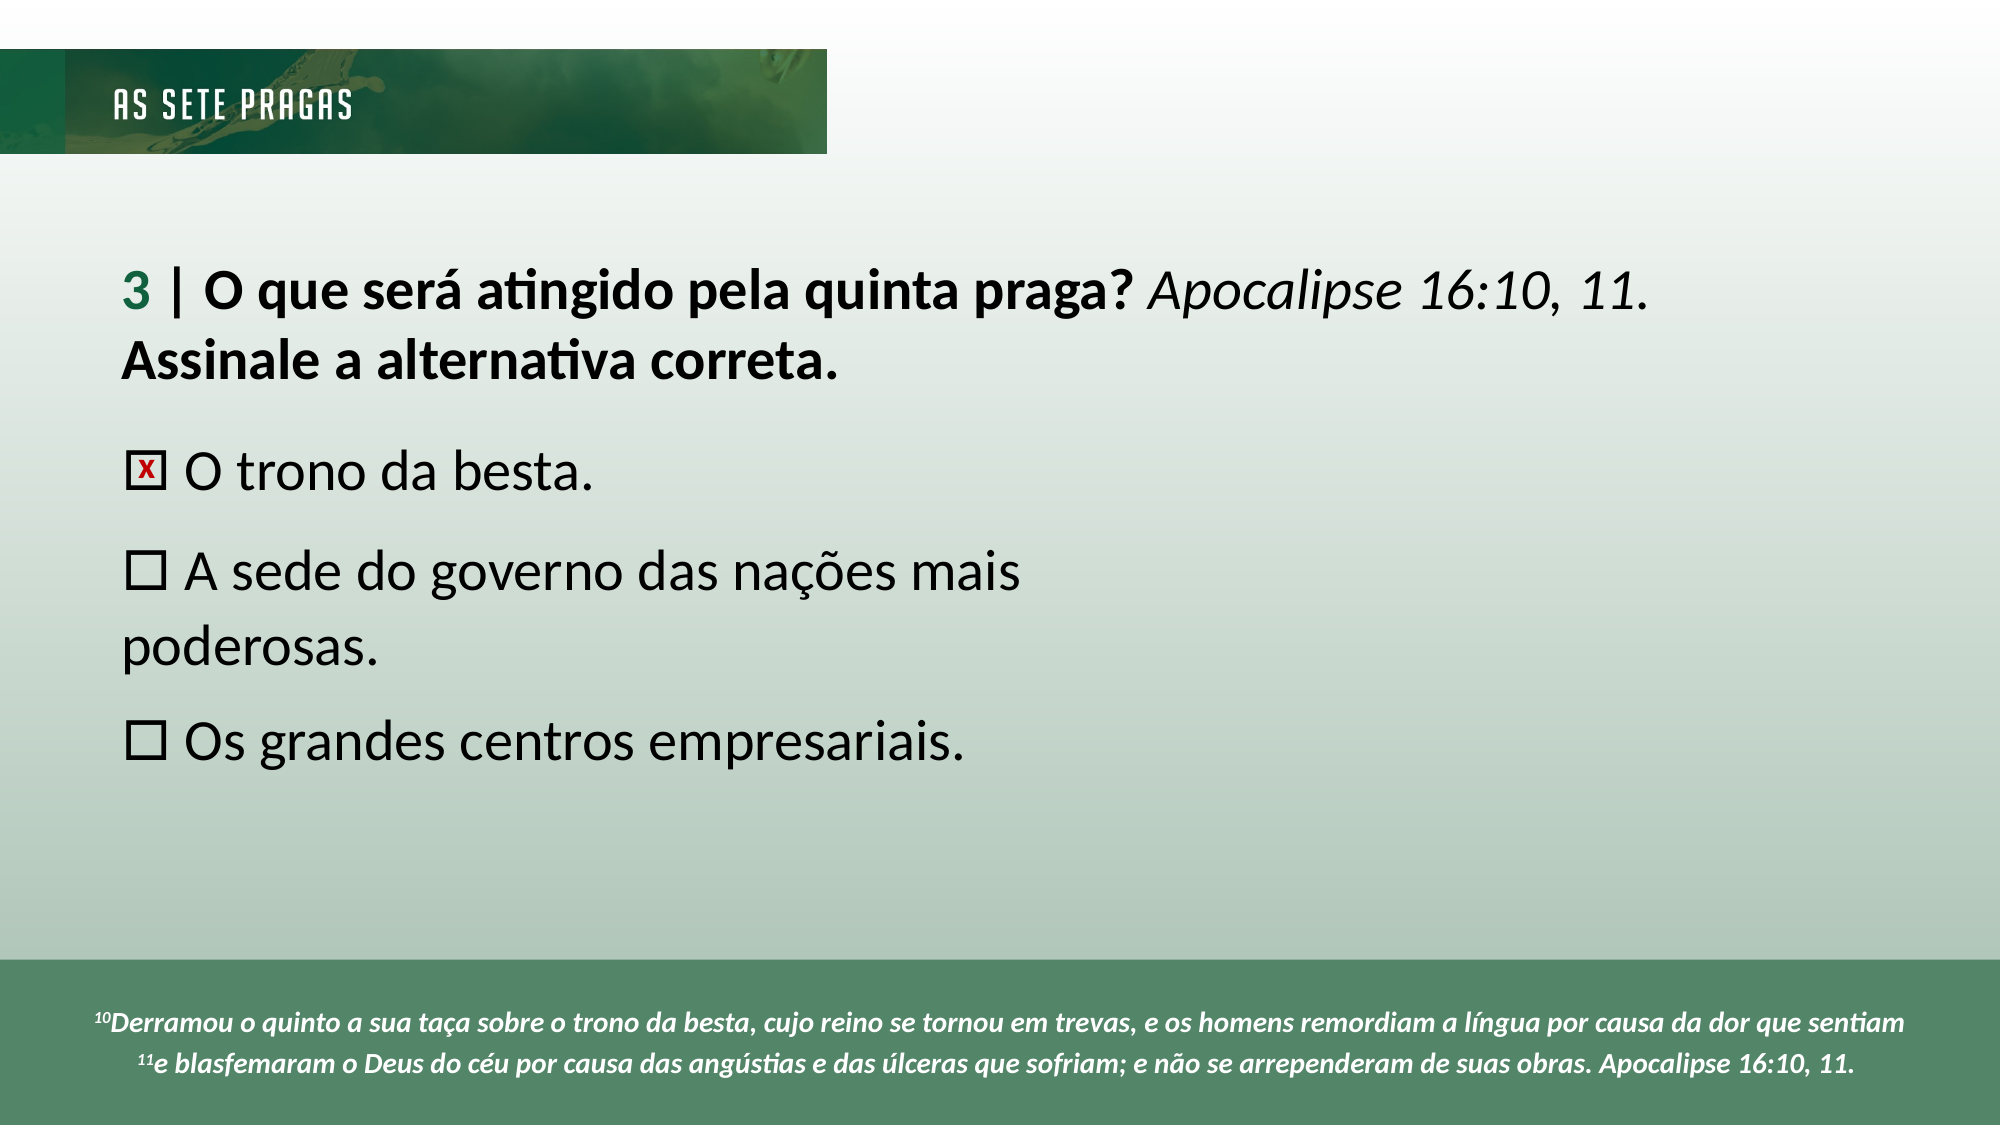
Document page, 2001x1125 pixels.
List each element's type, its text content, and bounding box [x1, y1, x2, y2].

text_box x [123, 433, 171, 494]
picture [0, 49, 827, 154]
text_box [0, 959, 2000, 1125]
text_box 3 | O que será atingido pela quinta praga? Apocalipse 16:10, 11. Assinale a alternativa correta. [106, 243, 1855, 399]
text_box 10Derramou o quinto a sua taça sobre o trono da besta, cujo reino se tornou em trevas, e os homens remordiam a língua por causa da dor que sentiam 11e blasfemaram o Deus do céu por causa das angústias e das úlceras que sofriam; e não se arrependeram de suas obras. Apocalipse 16:10, 11. [57, 996, 1943, 1088]
text_box □ O trono da besta. □ A sede do governo das nações mais poderosas. □ Os grandes centros empresariais. [106, 399, 1037, 855]
